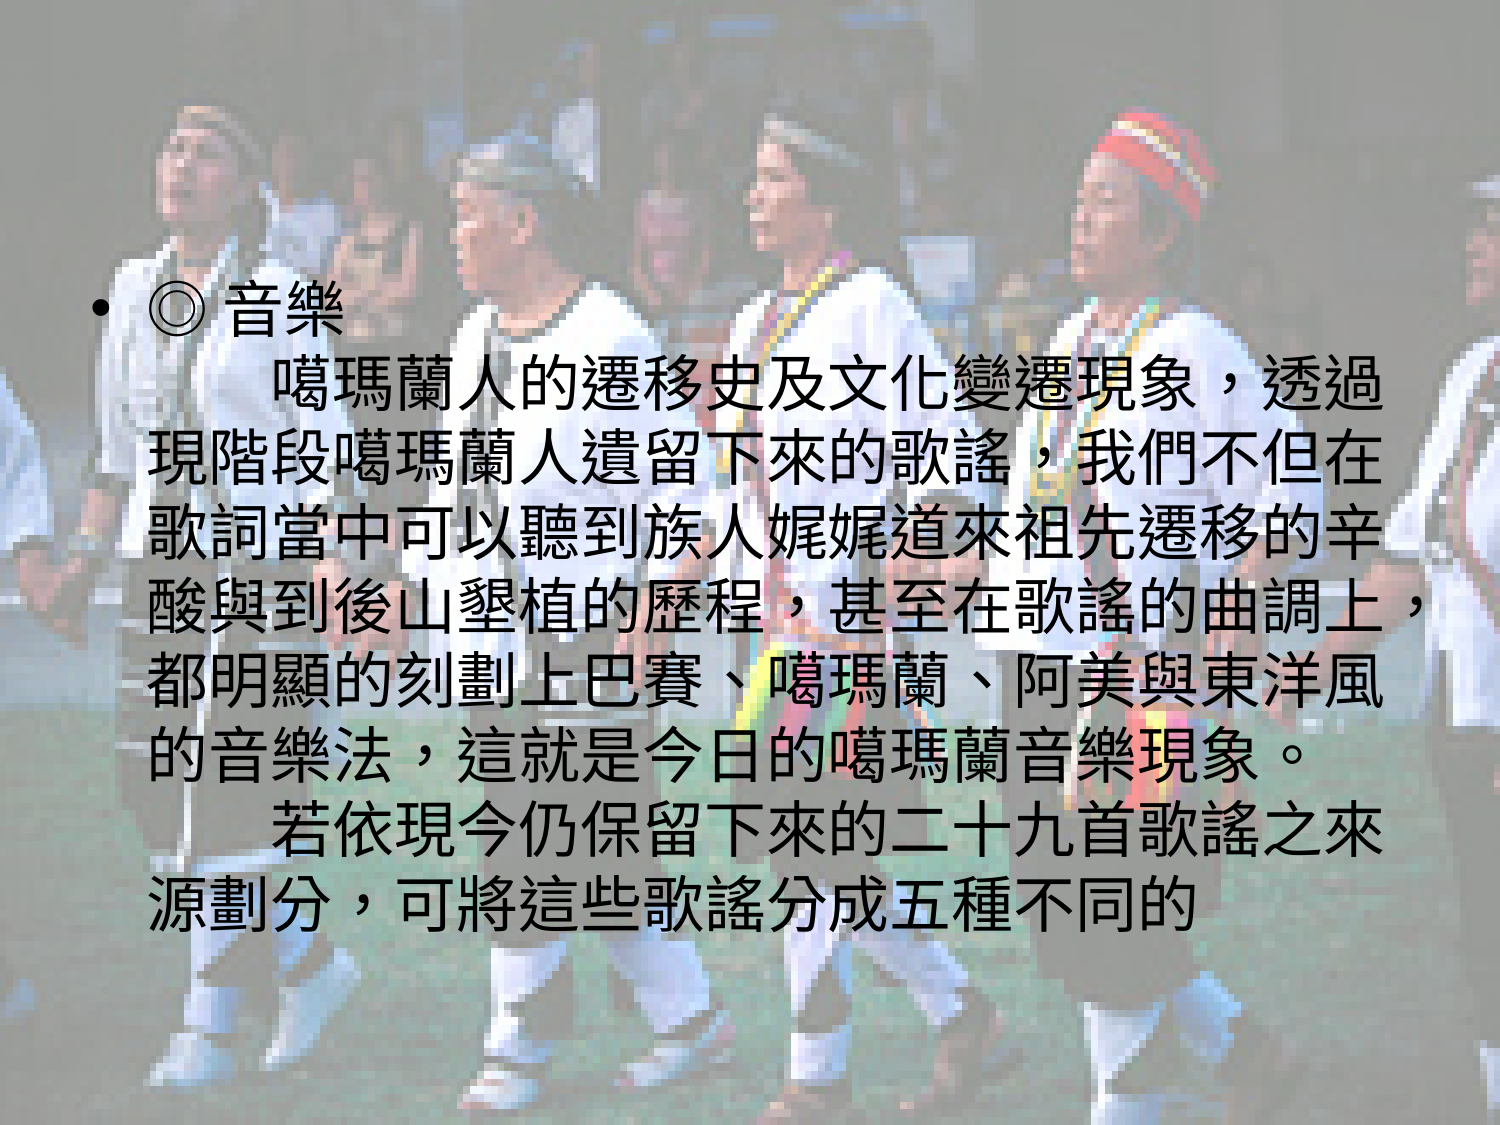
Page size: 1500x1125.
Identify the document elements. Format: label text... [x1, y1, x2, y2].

list ◎音樂 噶瑪蘭人的遷移史及文化變遷現象，透過現階段噶瑪蘭人遺留下來的歌謠，我們不但在歌詞當中可以聽到族人娓娓道來祖先遷移的辛酸與到後山墾植的歷程，甚至在歌謠的曲調上，都明顯的刻劃上巴賽、噶瑪蘭、阿美與東洋風的音樂法，這就是今日的噶瑪蘭音樂現象。 若依現今仍保留下來的二十九首歌謠之來源劃分，可將這些歌謠分成五種不同的 [75, 262, 1425, 1005]
